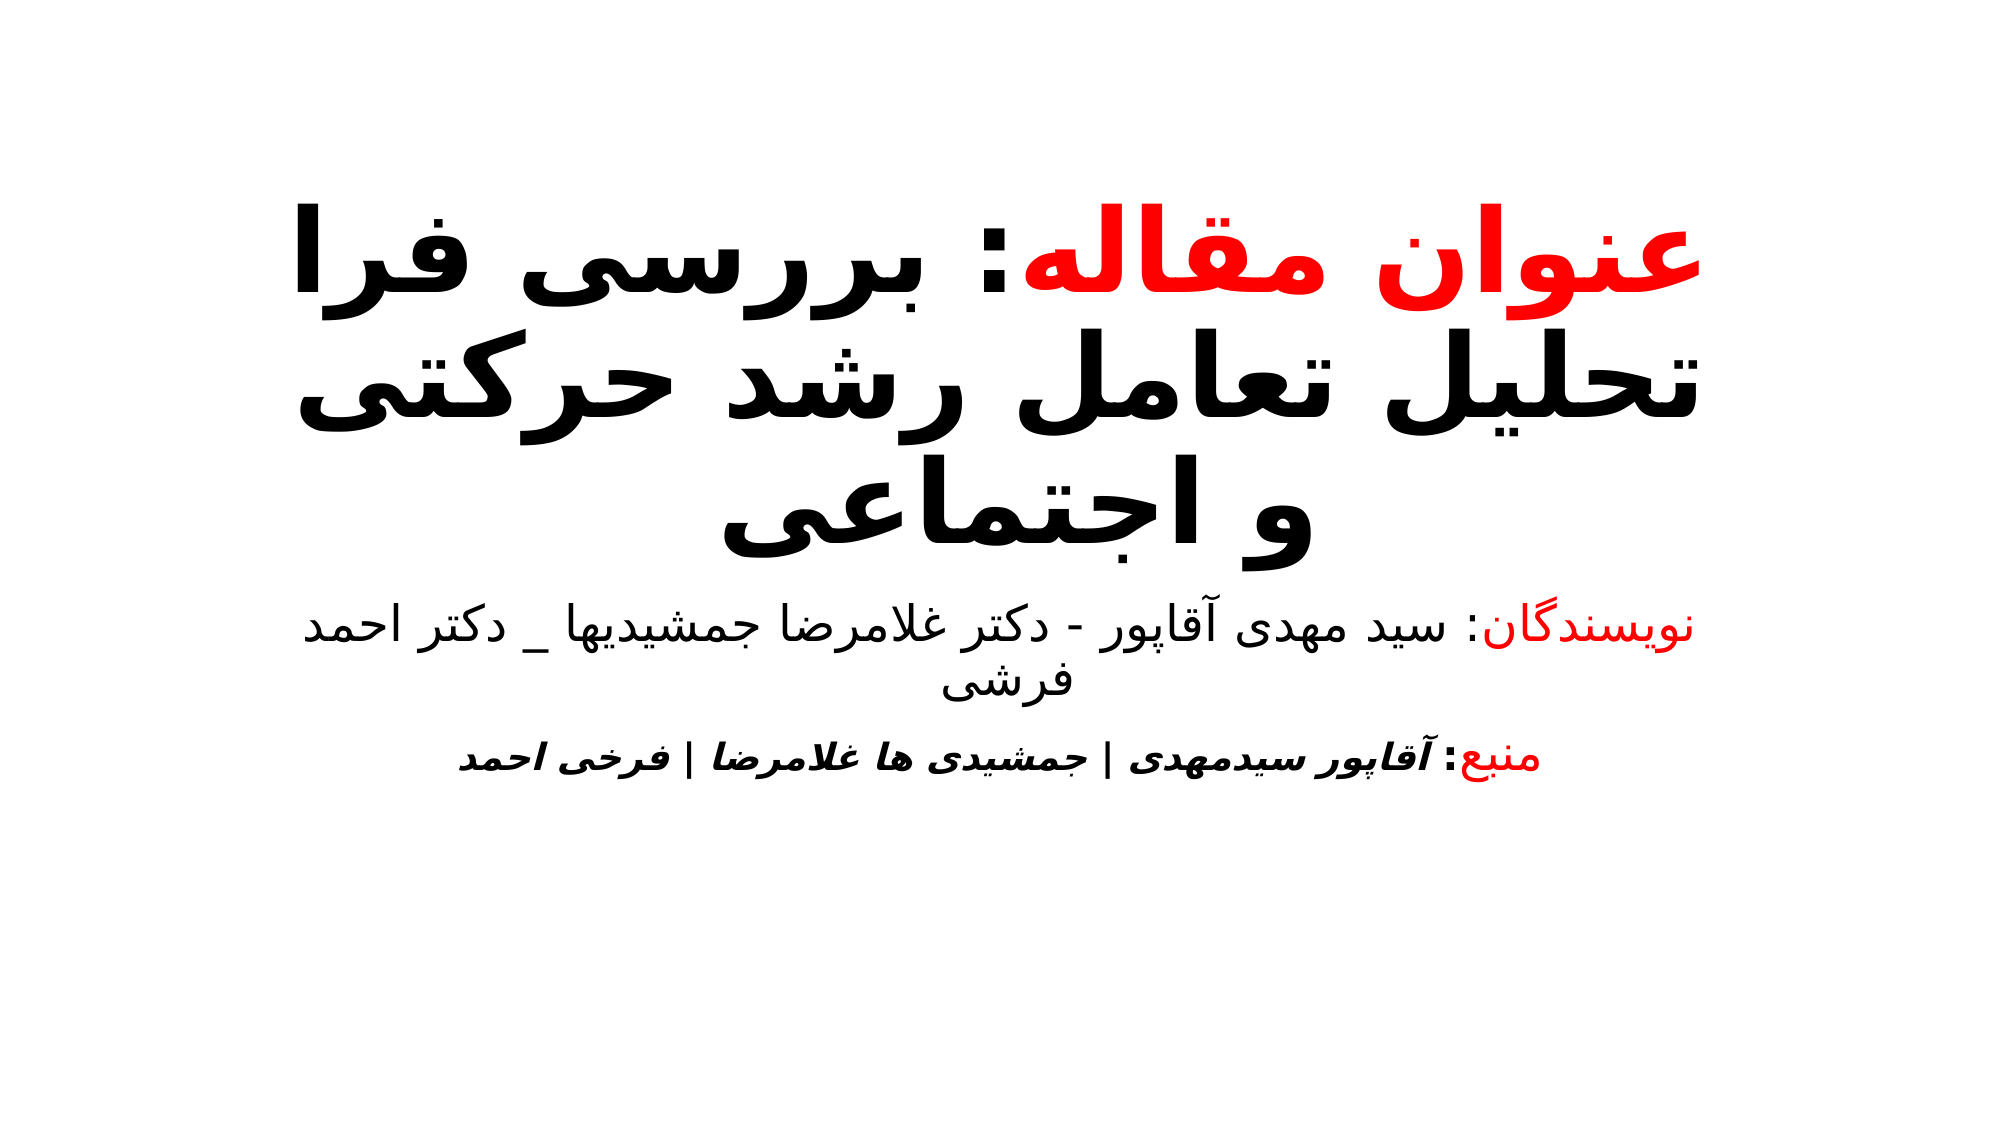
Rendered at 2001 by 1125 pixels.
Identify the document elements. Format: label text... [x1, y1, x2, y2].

title عنوان مقاله: بررسی فرا تحلیل تعامل رشد حرکتی و اجتماعی [249, 184, 1750, 576]
subtitle نویسندگان: سید مهدی آقاپور - دکتر غلامرضا جمشیدیها _ دکتر احمد فرشی منبع: آقاپور سیدمهدی | جمشیدی ها غلامرضا | فرخی احمد [249, 590, 1750, 863]
